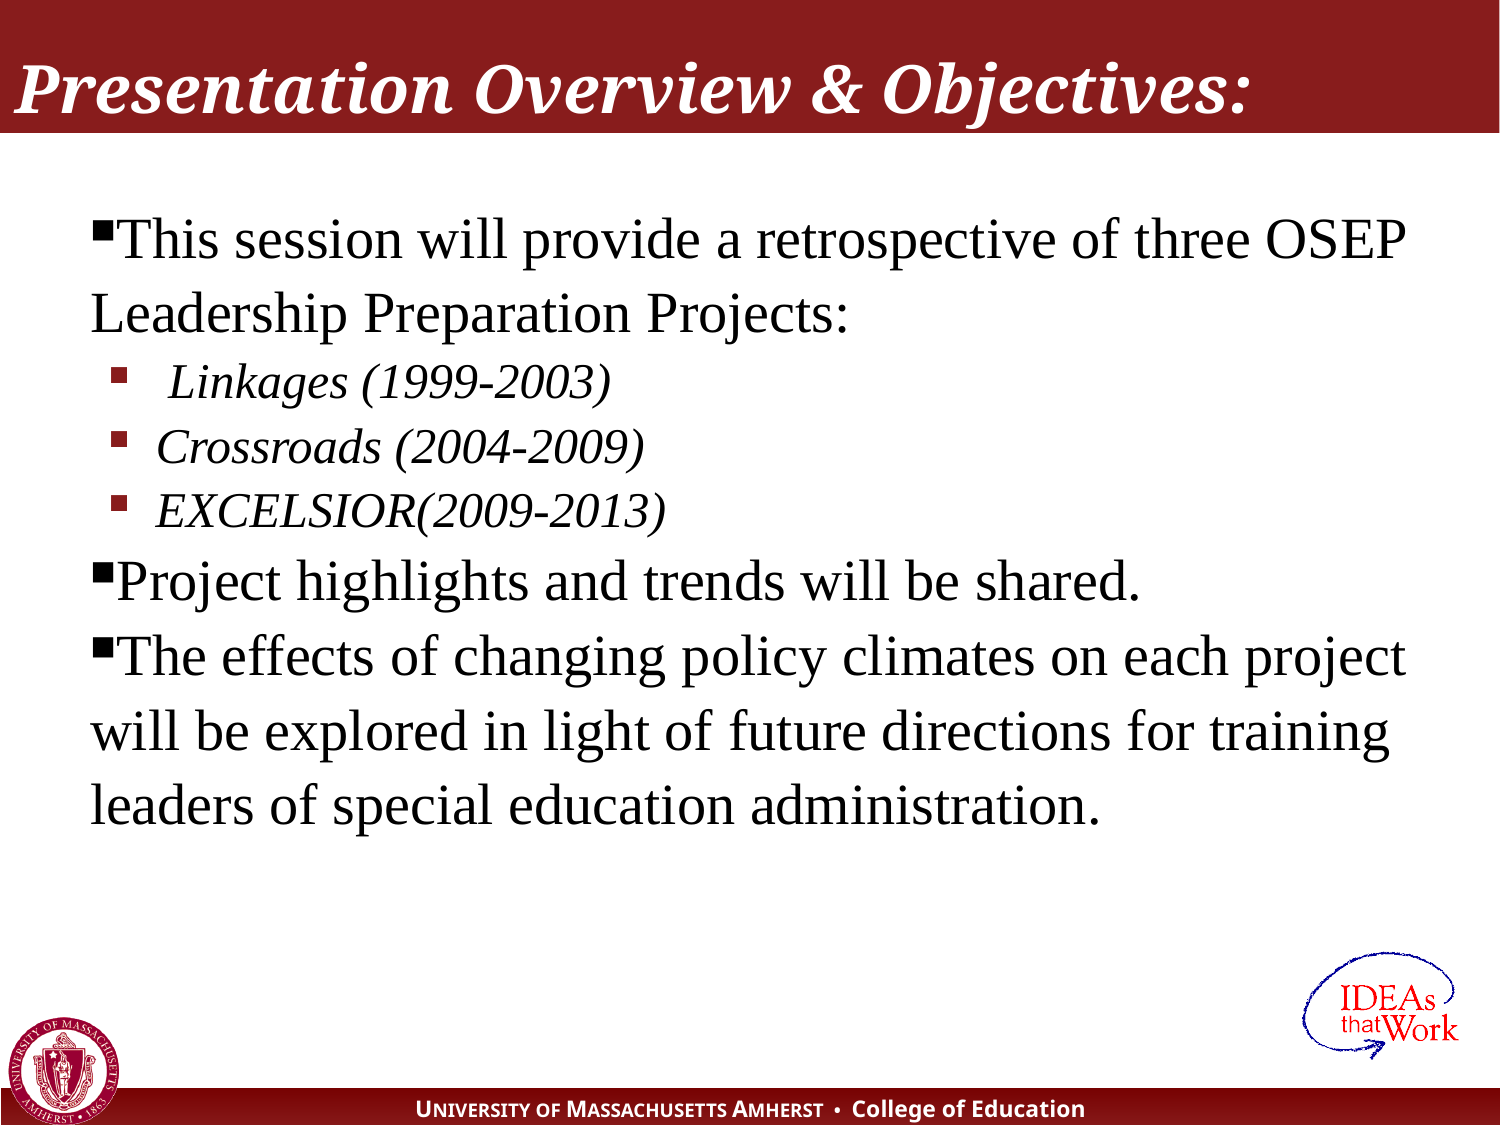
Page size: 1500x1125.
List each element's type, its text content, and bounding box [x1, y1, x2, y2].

list This session will provide a retrospective of three OSEP Leadership Preparation Projects: Linkages (1999-2003) Crossroads (2004-2009) EXCELSIOR(2009-2013) Project highlights and trends will be shared. The effects of changing policy climates on each project will be explored in light of future directions for training leaders of special education administration. [74, 187, 1438, 1001]
picture [1299, 949, 1467, 1063]
picture [8, 1017, 119, 1125]
title Presentation Overview & Objectives: [0, 0, 1476, 135]
